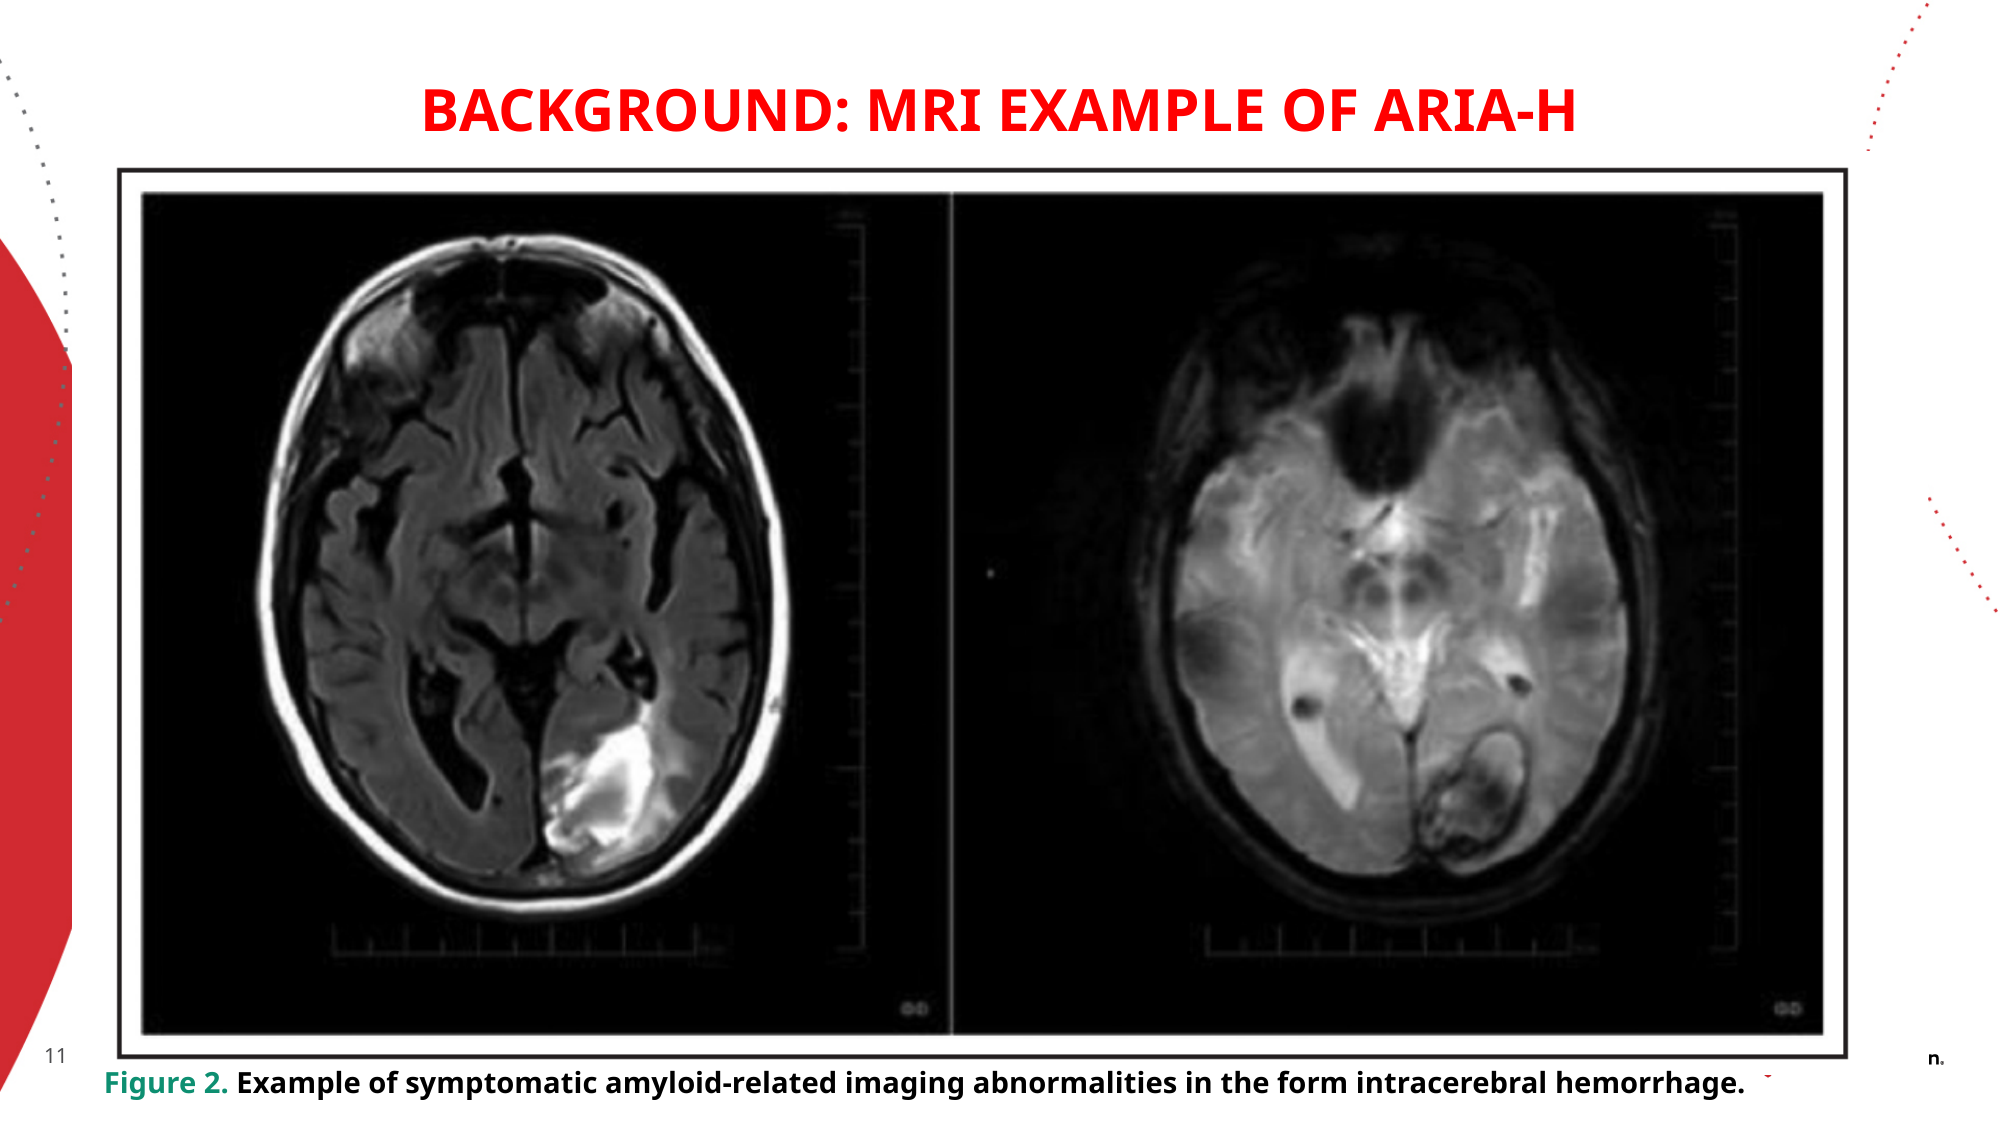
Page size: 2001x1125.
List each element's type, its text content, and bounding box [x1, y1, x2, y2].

picture [0, 0, 2000, 1125]
text_box Figure 2. Example of symptomatic amyloid-related imaging abnormalities in the form intracerebral hemorrhage. [88, 1075, 1762, 1107]
title Background: MRI Example of ARIA-H [137, 59, 1863, 151]
